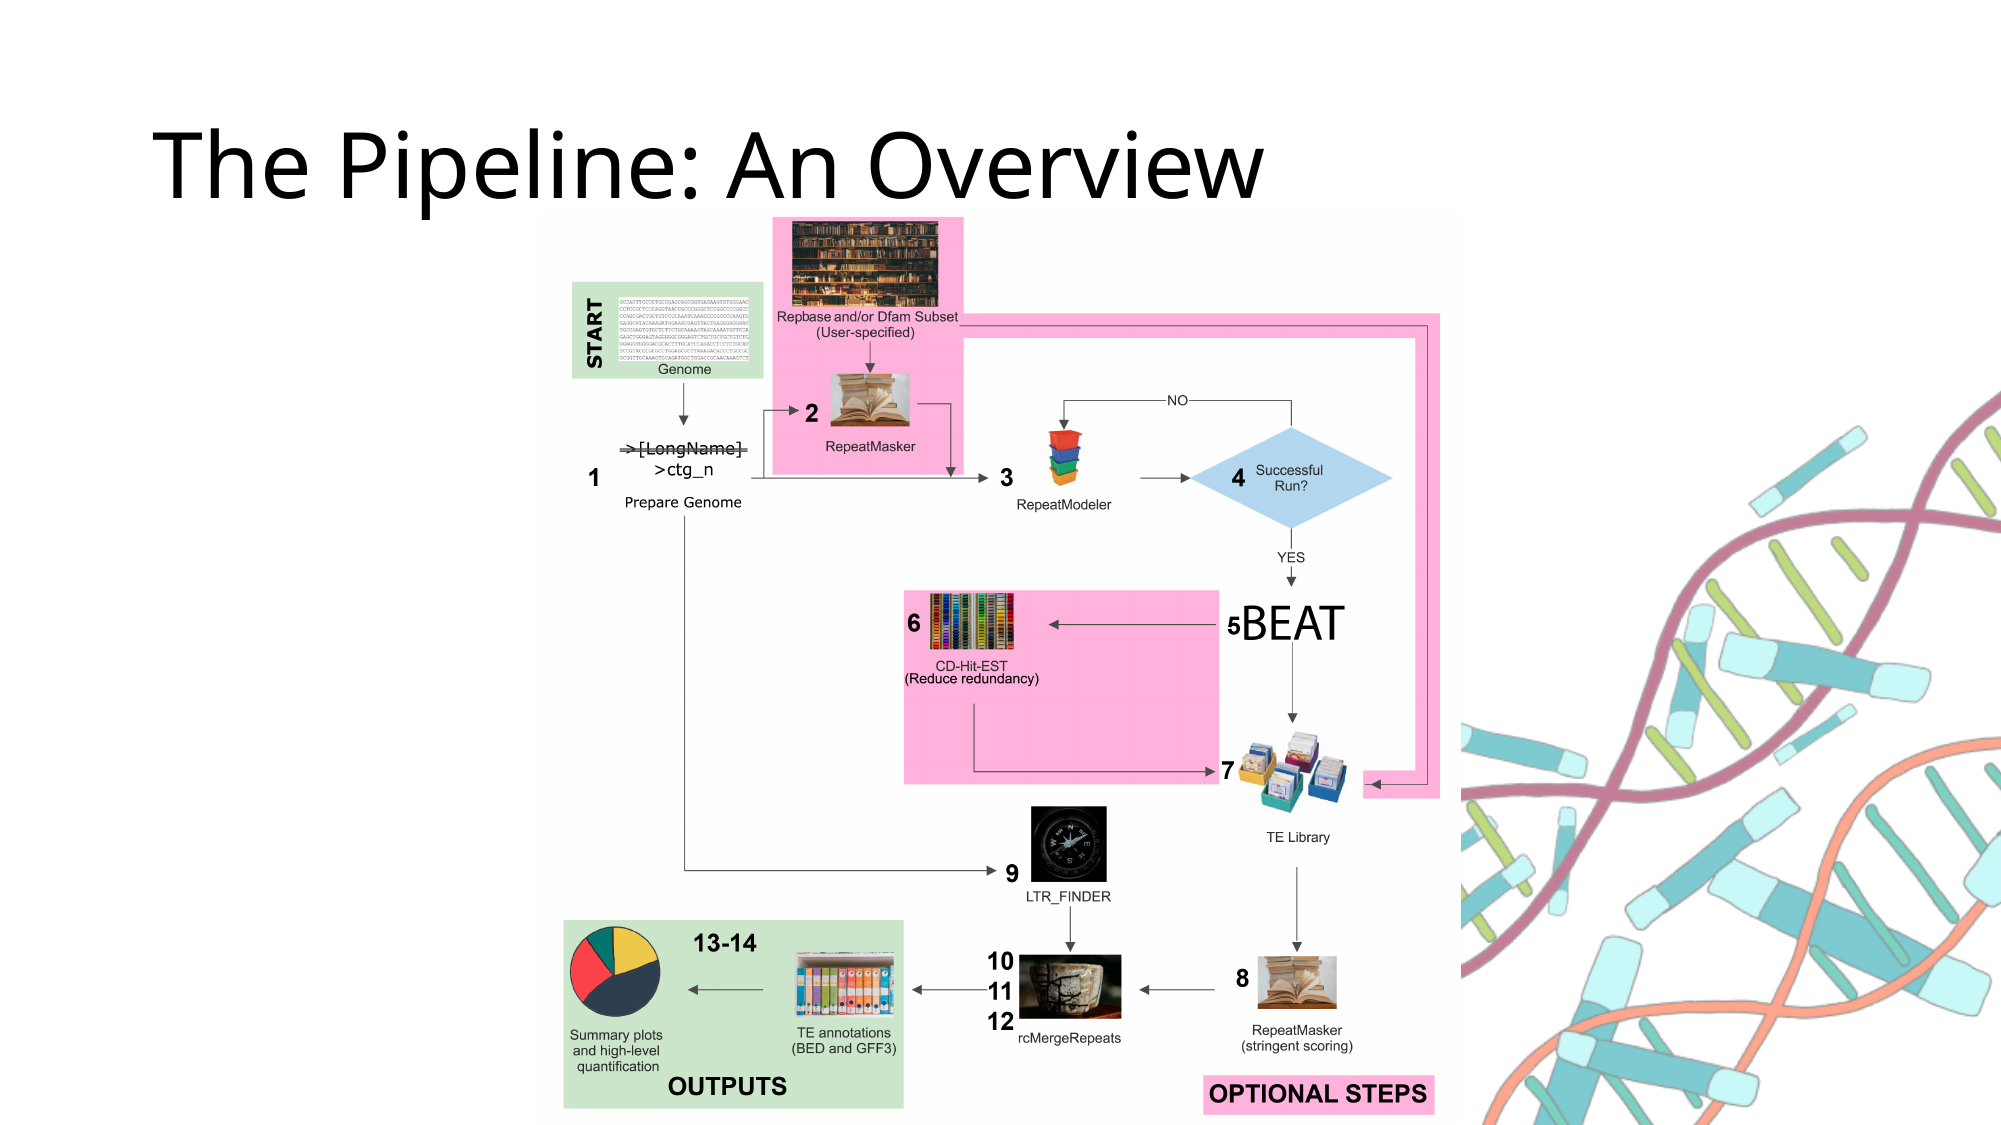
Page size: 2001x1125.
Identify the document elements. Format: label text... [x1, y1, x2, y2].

title The Pipeline: An Overview [137, 59, 1863, 278]
picture [539, 211, 1461, 1125]
